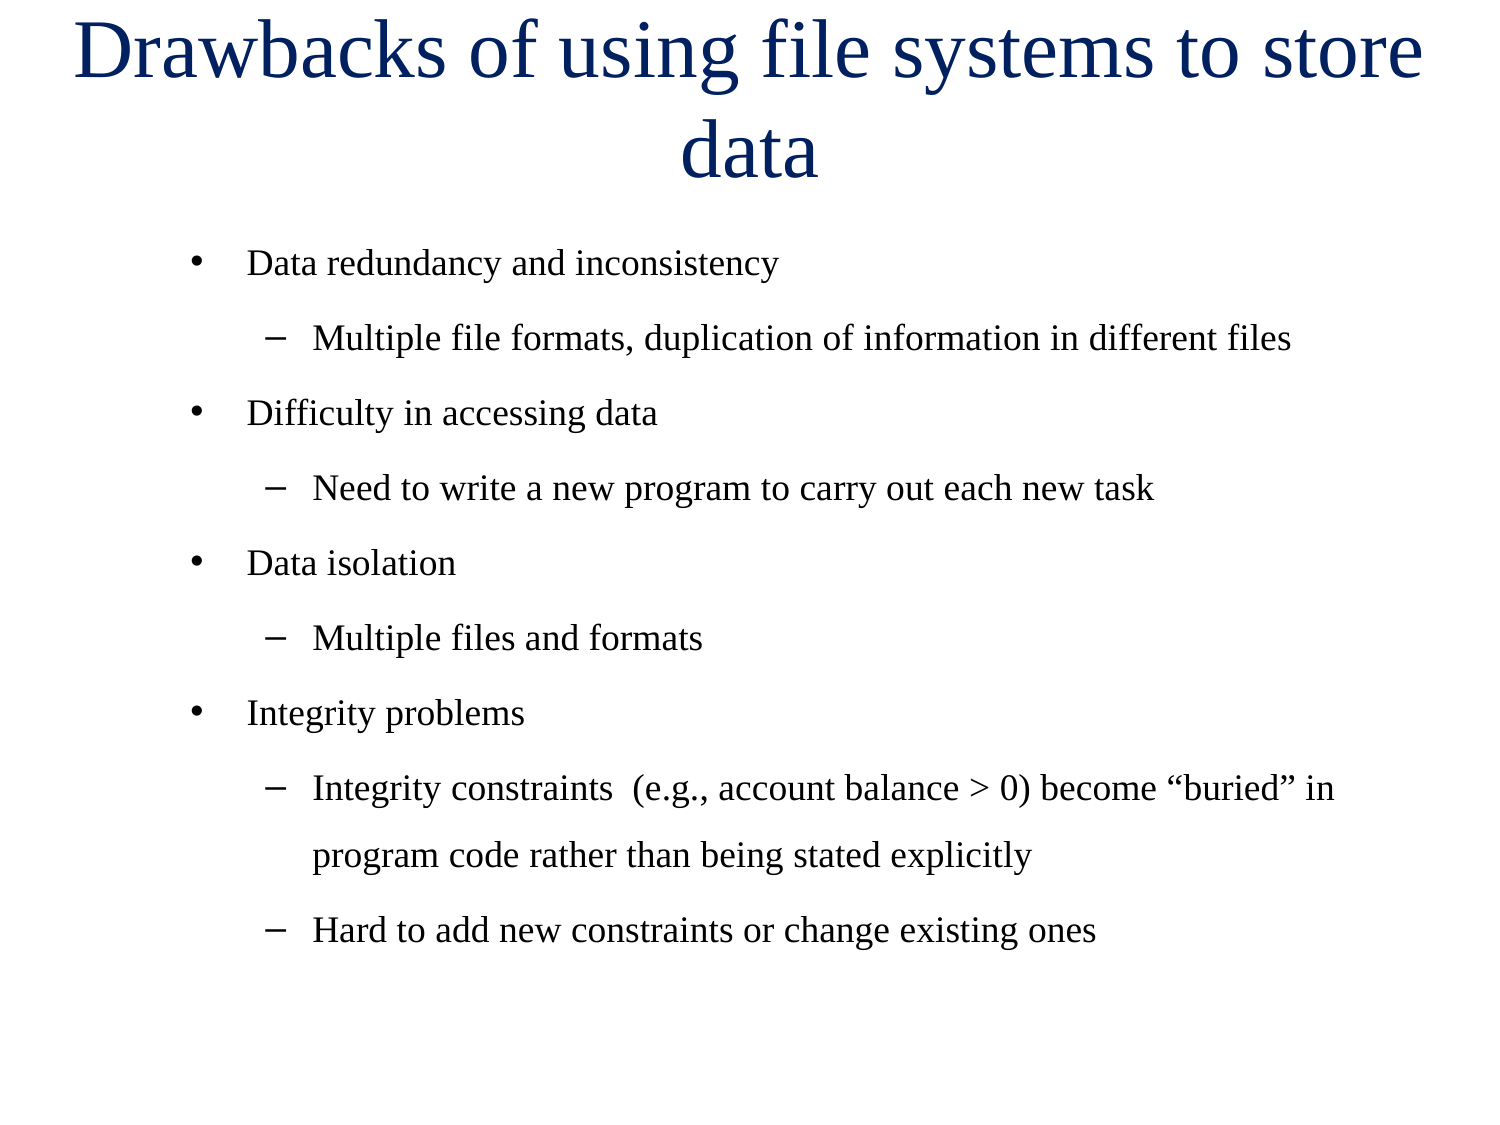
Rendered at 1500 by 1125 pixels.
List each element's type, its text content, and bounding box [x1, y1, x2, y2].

title Drawbacks of using file systems to store data [0, 0, 1500, 190]
list Data redundancy and inconsistency Multiple file formats, duplication of information in different files Difficulty in accessing data Need to write a new program to carry out each new task Data isolation Multiple files and formats Integrity problems Integrity constraints (e.g., account balance > 0) become “buried” in program code rather than being stated explicitly Hard to add new constraints or change existing ones [175, 207, 1386, 1100]
